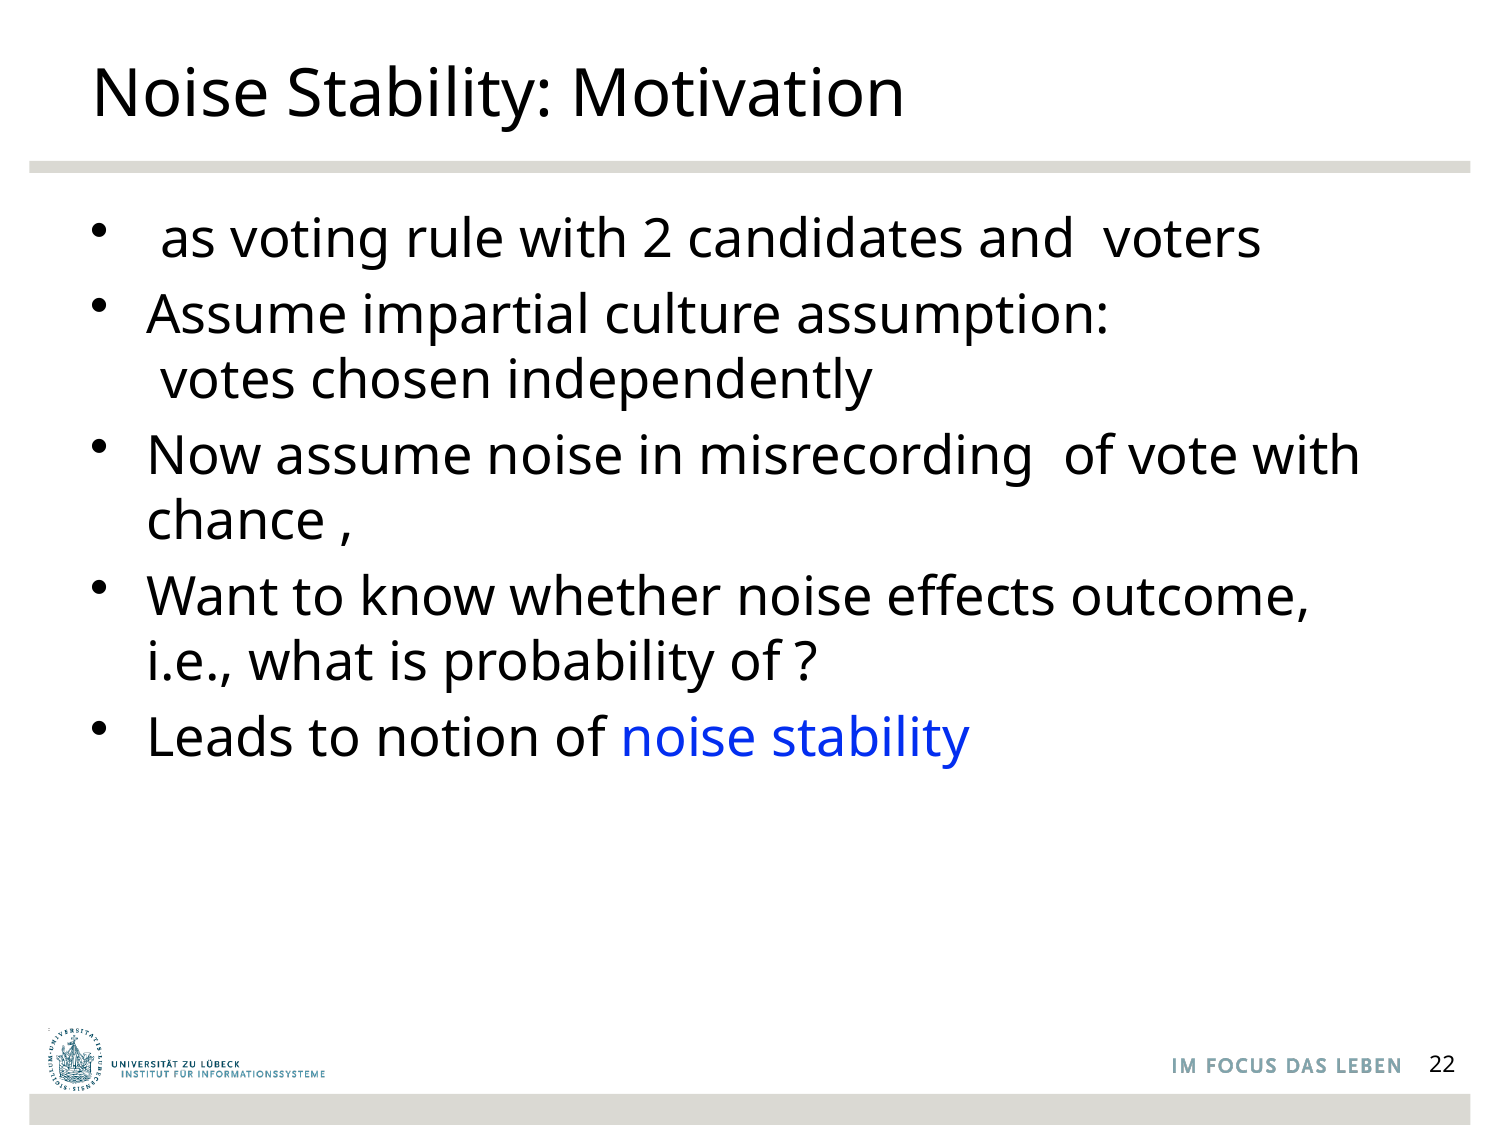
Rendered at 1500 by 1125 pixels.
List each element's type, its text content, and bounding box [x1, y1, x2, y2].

picture [1173, 1058, 1305, 1073]
title Noise Stability: Motivation [76, 42, 1427, 126]
slide_number 22 [1305, 1050, 1471, 1083]
